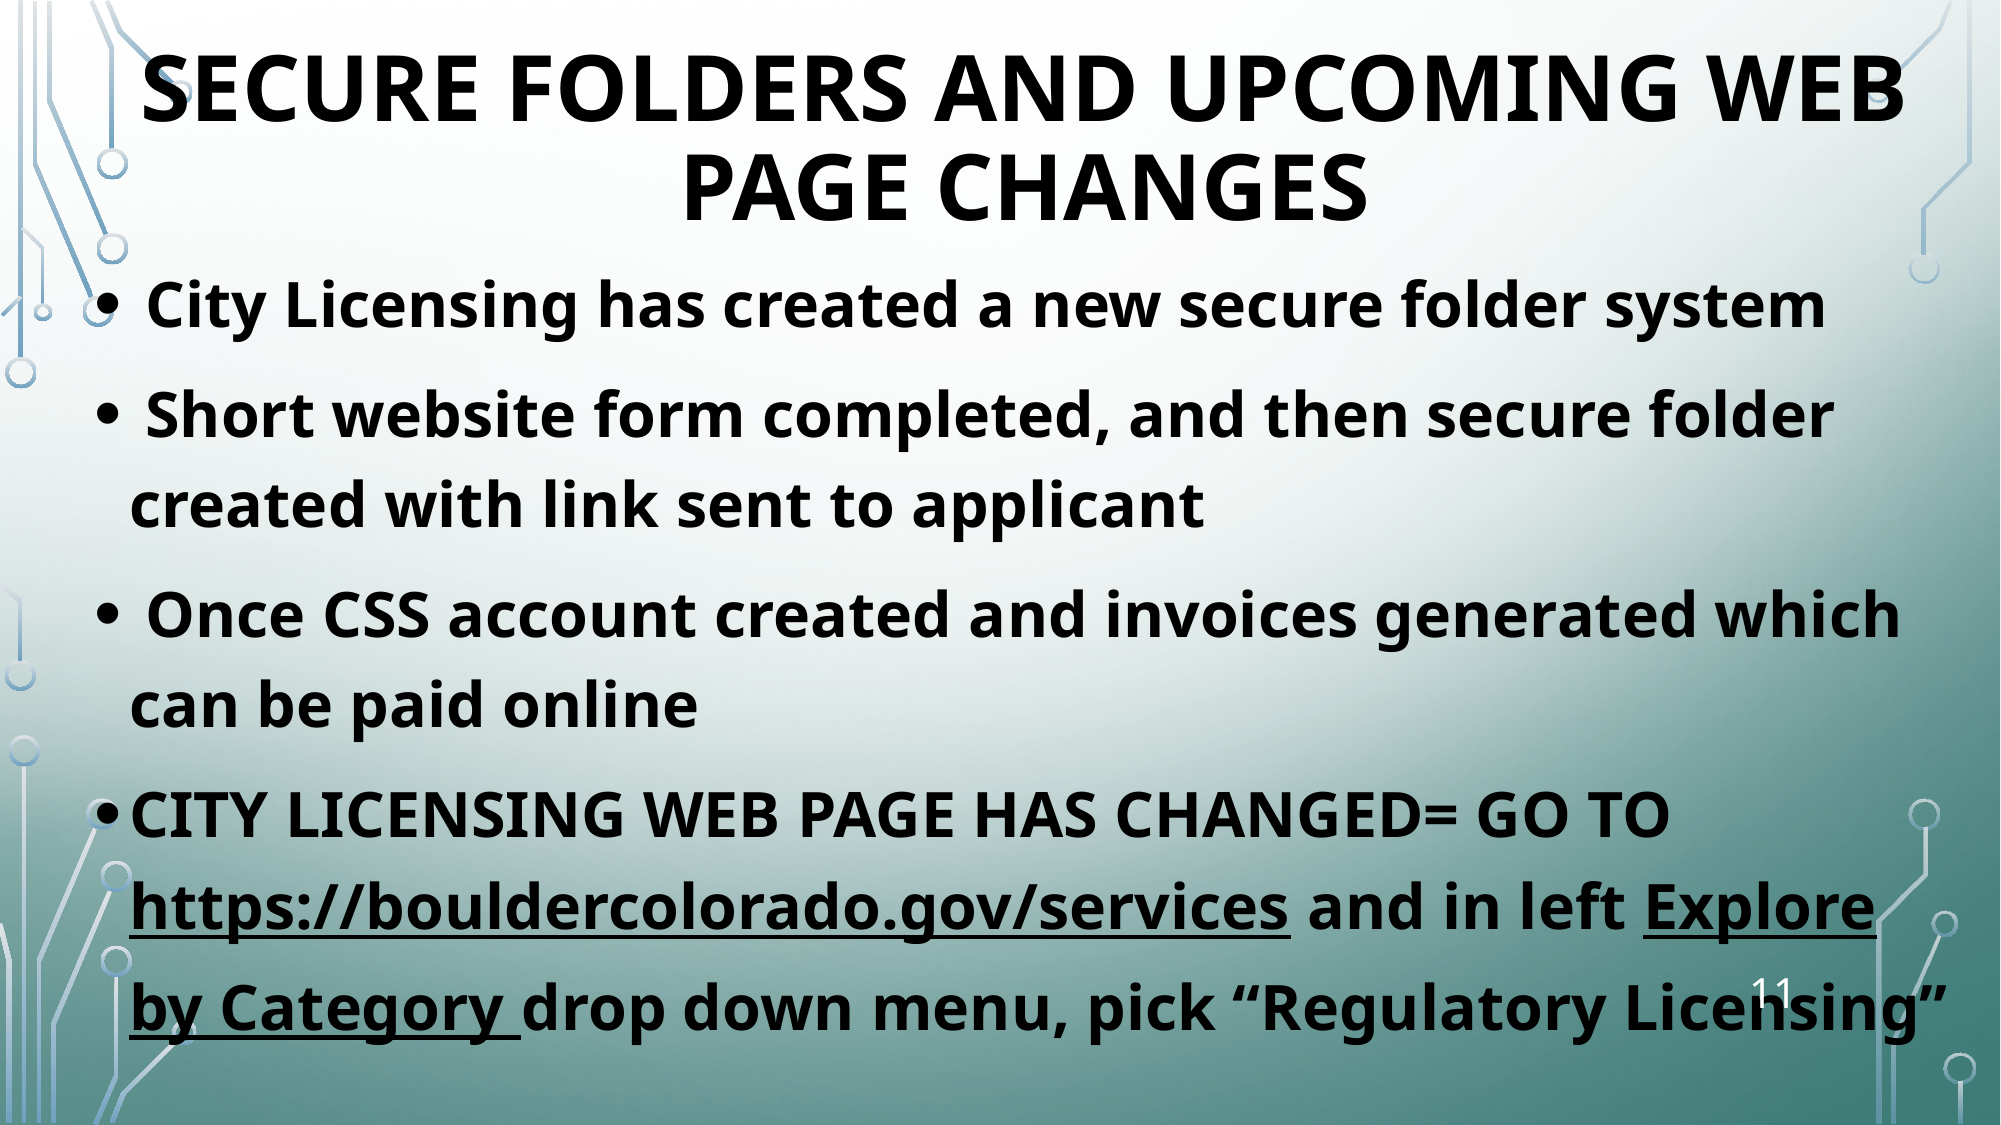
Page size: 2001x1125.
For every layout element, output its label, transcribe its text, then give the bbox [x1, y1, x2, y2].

slide_number 11 [1685, 965, 1813, 1025]
title Secure folders and upcoming web page changes [104, 20, 1946, 242]
list City Licensing has created a new secure folder system Short website form completed, and then secure folder created with link sent to applicant Once CSS account created and invoices generated which can be paid online CITY LICENSING WEB PAGE HAS CHANGED= GO TO https://bouldercolorado.gov/services and in left Explore by Category drop down menu, pick “Regulatory Licensing” [79, 242, 1971, 1105]
